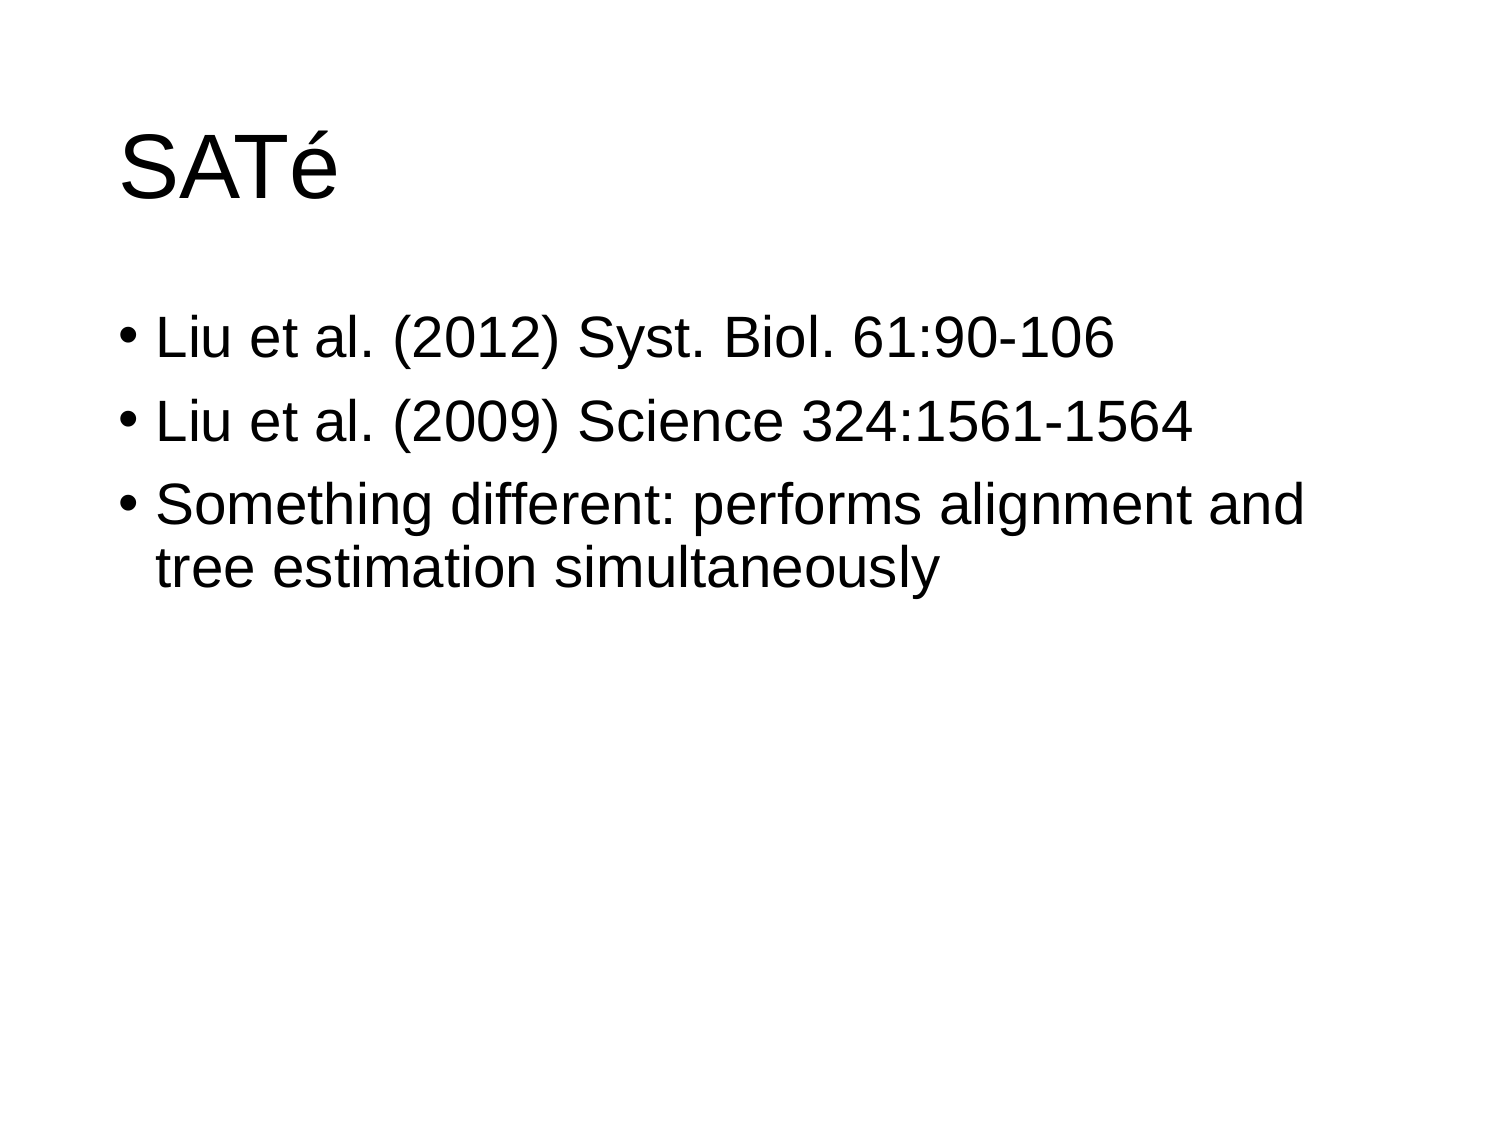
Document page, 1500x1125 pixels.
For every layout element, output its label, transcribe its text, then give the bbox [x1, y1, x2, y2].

list Liu et al. (2012) Syst. Biol. 61:90-106 Liu et al. (2009) Science 324:1561-1564 Something different: performs alignment and tree estimation simultaneously [103, 299, 1397, 1014]
title SATé [103, 59, 1397, 278]
